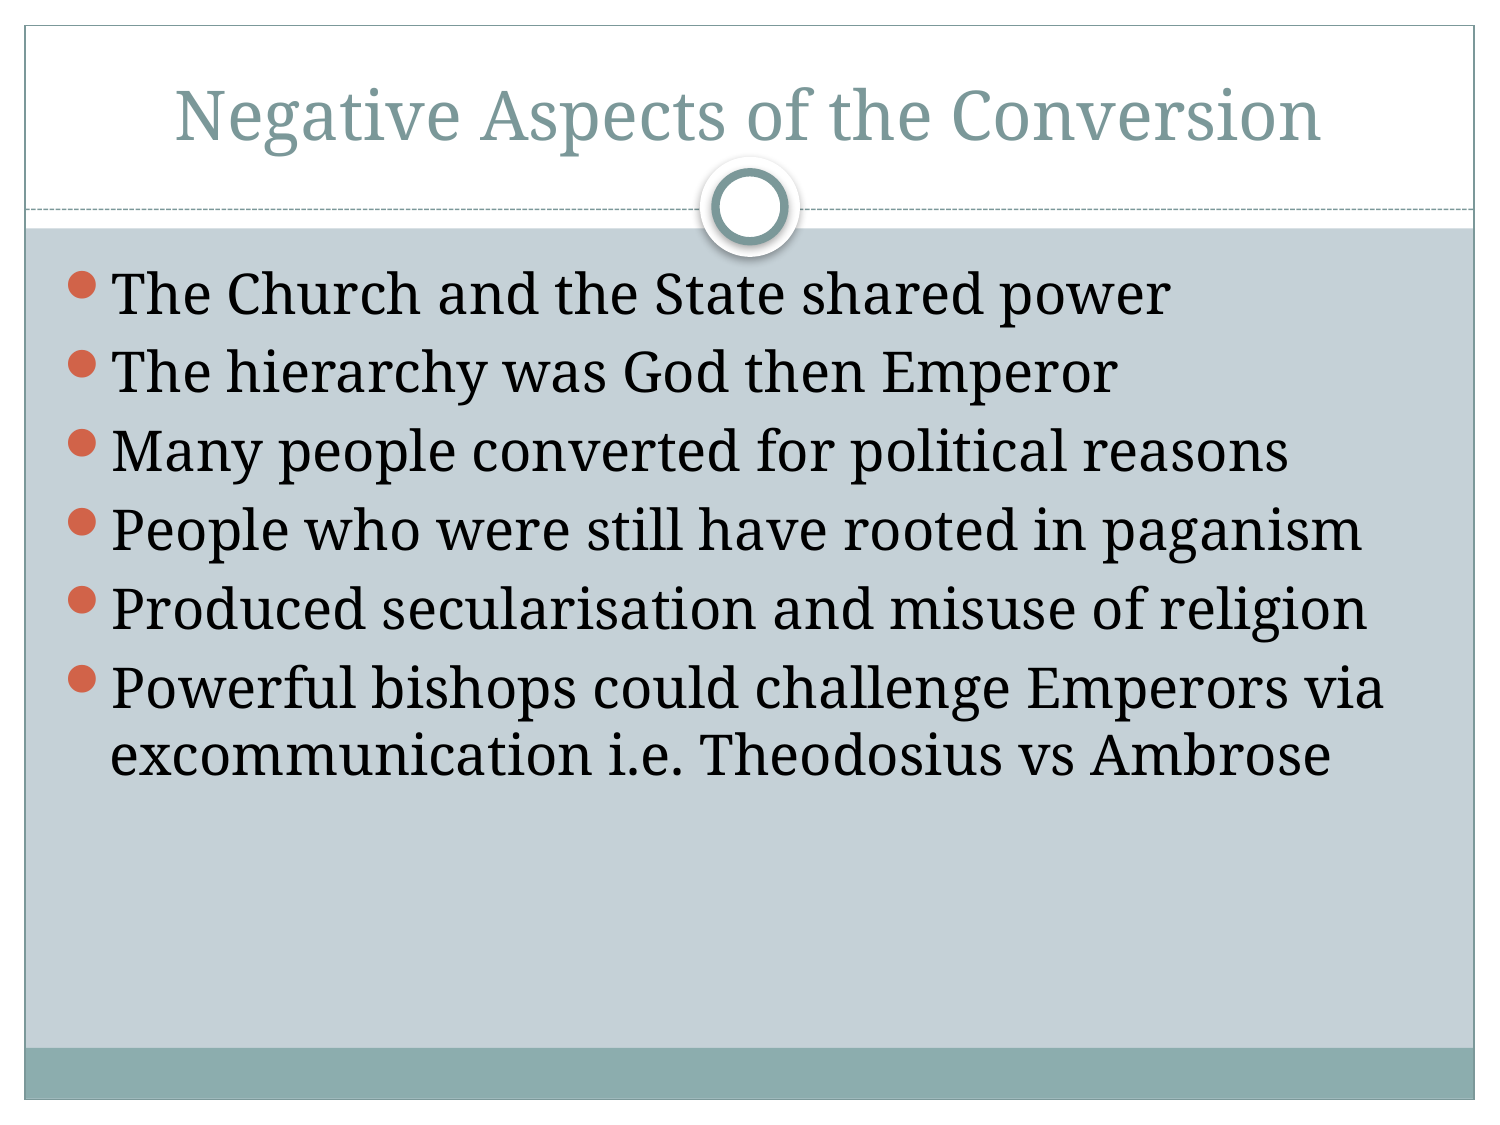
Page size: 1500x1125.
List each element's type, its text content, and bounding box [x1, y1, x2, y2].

list The Church and the State shared power The hierarchy was God then Emperor Many people converted for political reasons People who were still have rooted in paganism Produced secularisation and misuse of religion Powerful bishops could challenge Emperors via excommunication i.e. Theodosius vs Ambrose [49, 250, 1445, 1001]
title Negative Aspects of the Conversion [49, 37, 1450, 162]
